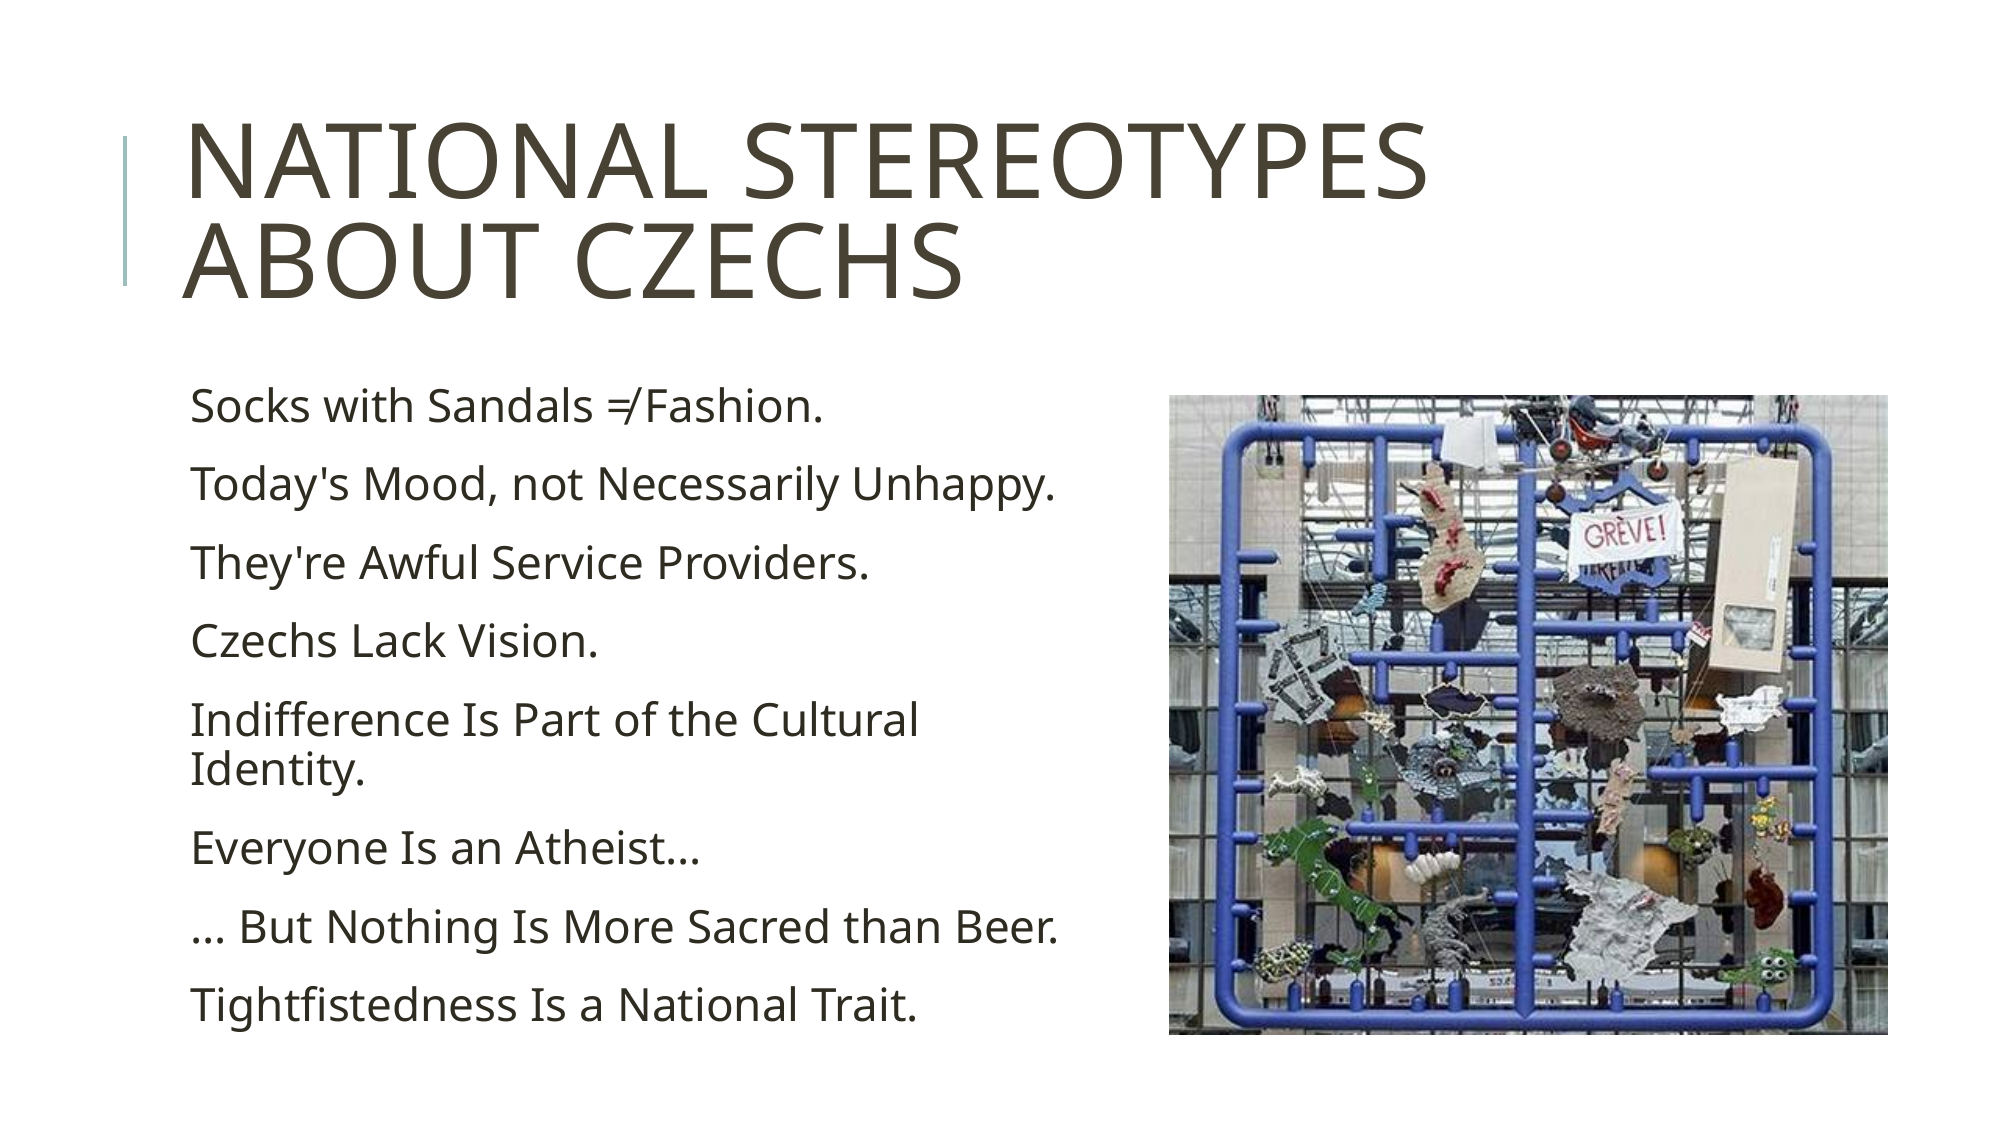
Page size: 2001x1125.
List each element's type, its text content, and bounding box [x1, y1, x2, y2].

title national stereotypes about Czechs [168, 96, 1763, 342]
list Socks with Sandals ≠ Fashion. Today's Mood, not Necessarily Unhappy. They're Awful Service Providers. Czechs Lack Vision. Indifference Is Part of the Cultural Identity. Everyone Is an Atheist… … But Nothing Is More Sacred than Beer. Tightfistedness Is a National Trait. [168, 375, 1093, 1035]
picture [1169, 395, 1889, 1036]
